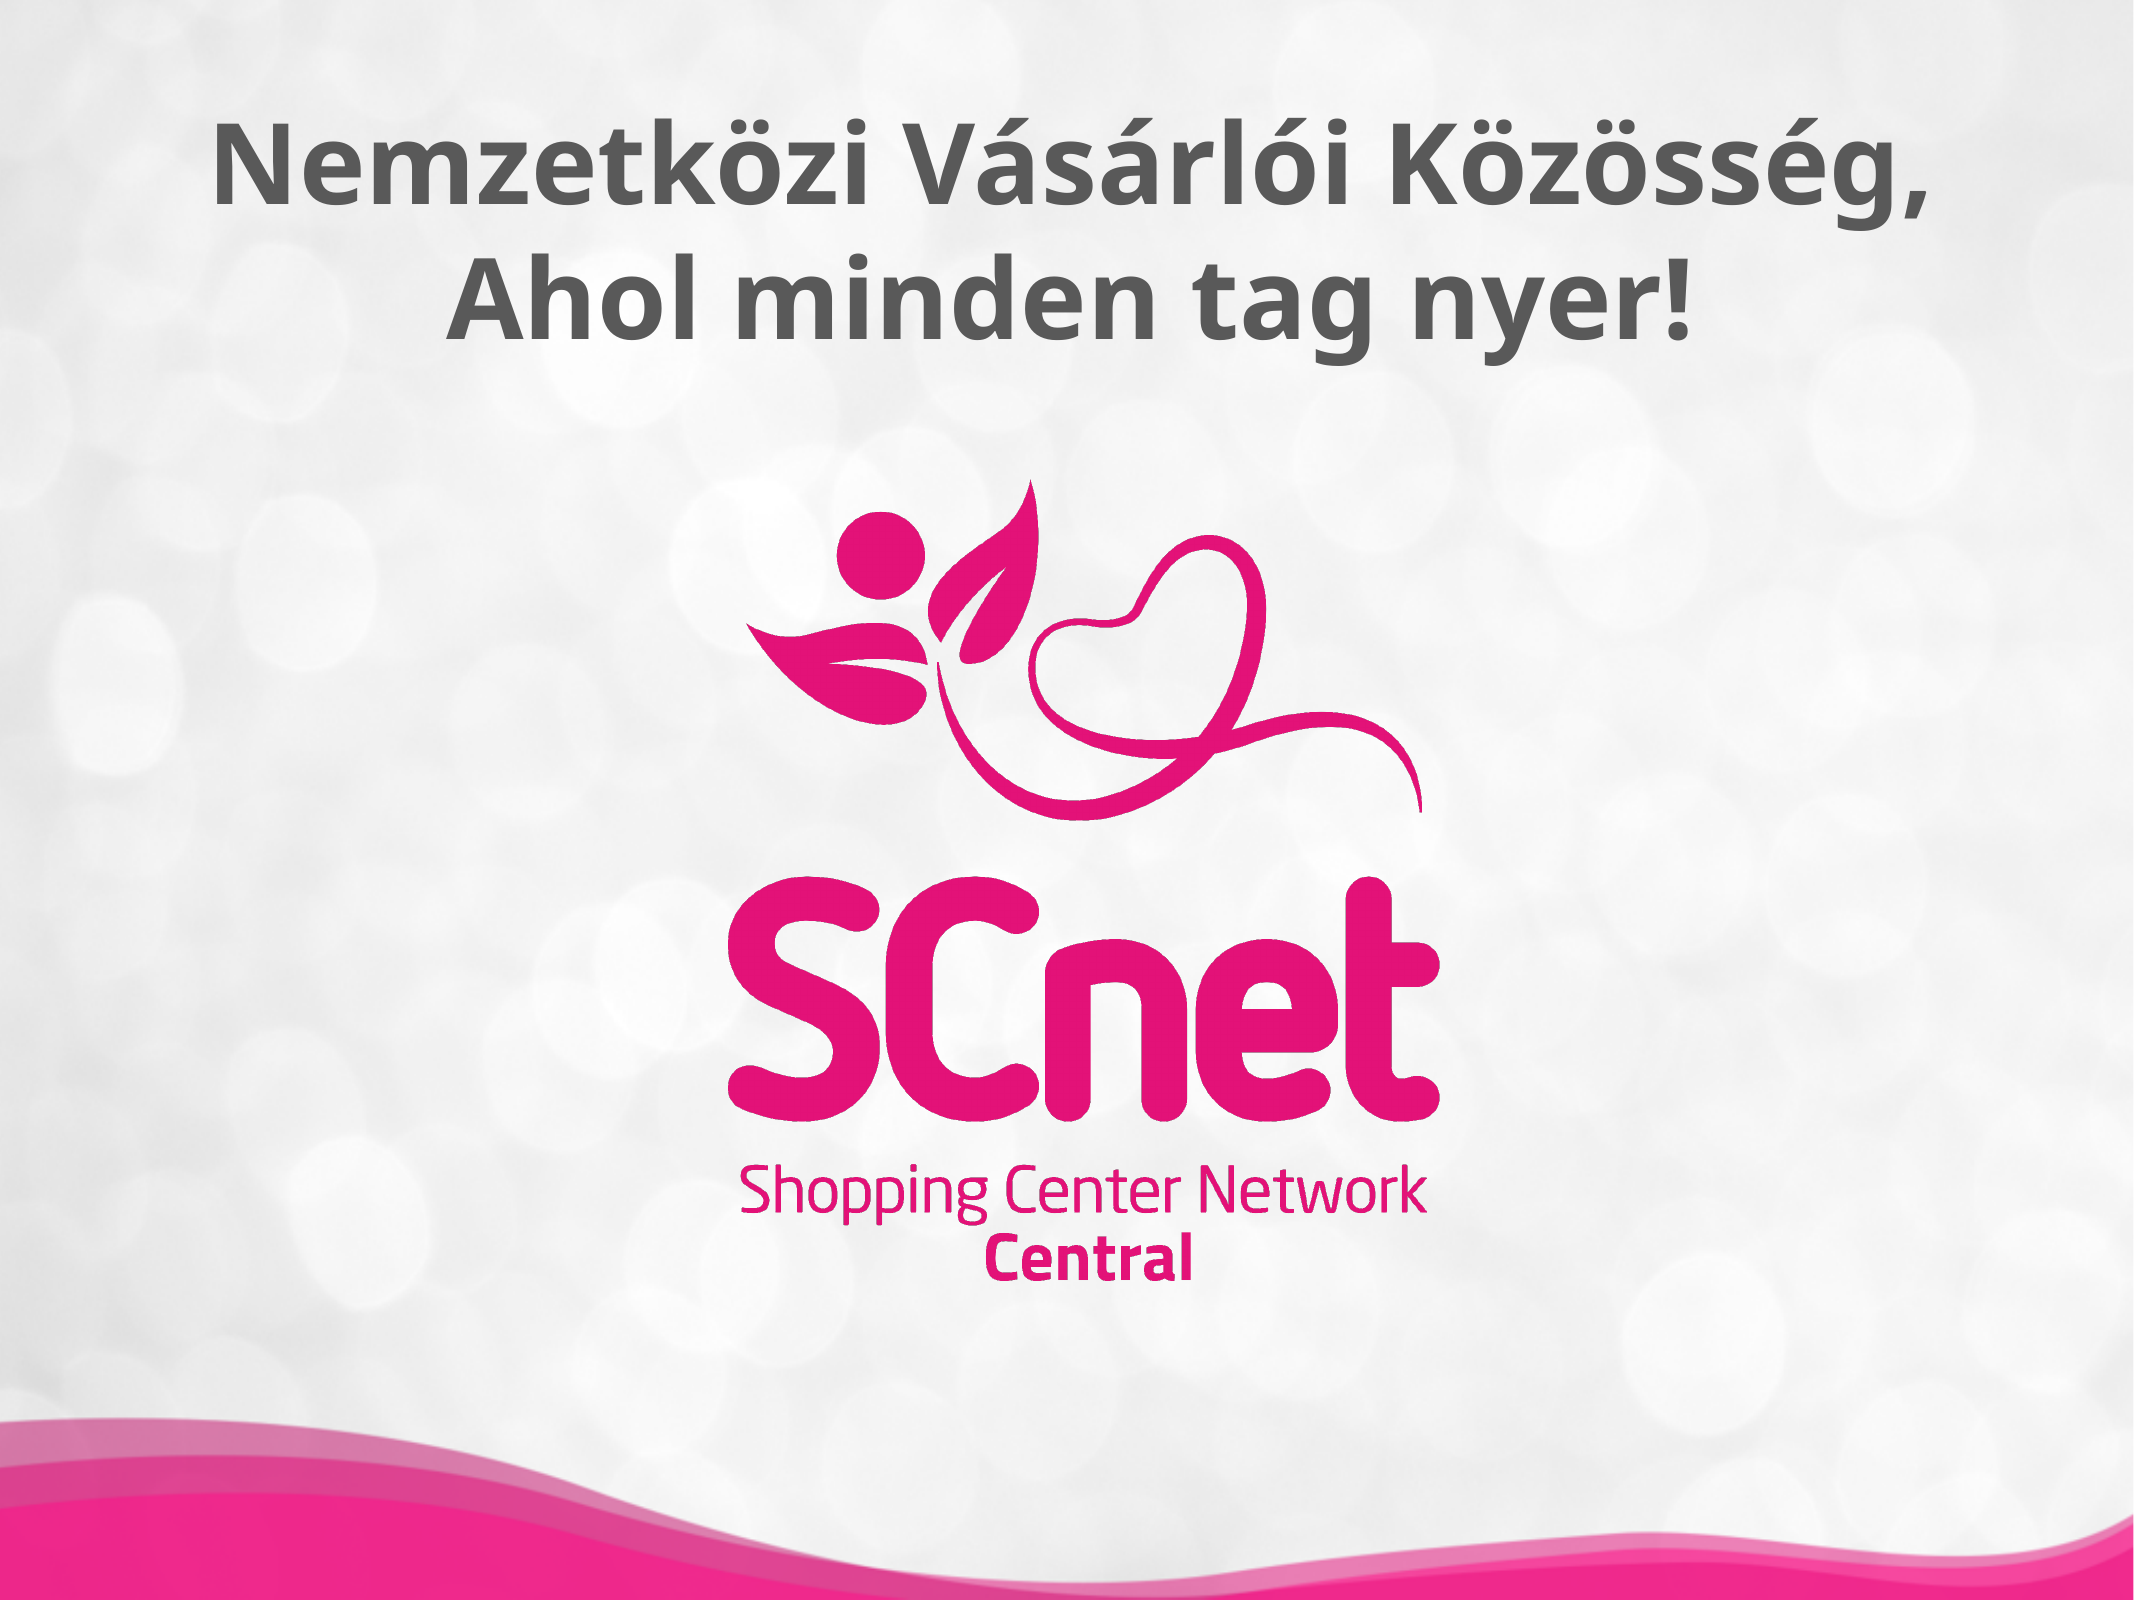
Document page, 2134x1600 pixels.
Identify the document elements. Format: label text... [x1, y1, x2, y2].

text_box Nemzetközi Vásárlói Közösség, Ahol minden tag nyer! [195, 81, 1947, 373]
picture [0, 0, 2134, 1600]
